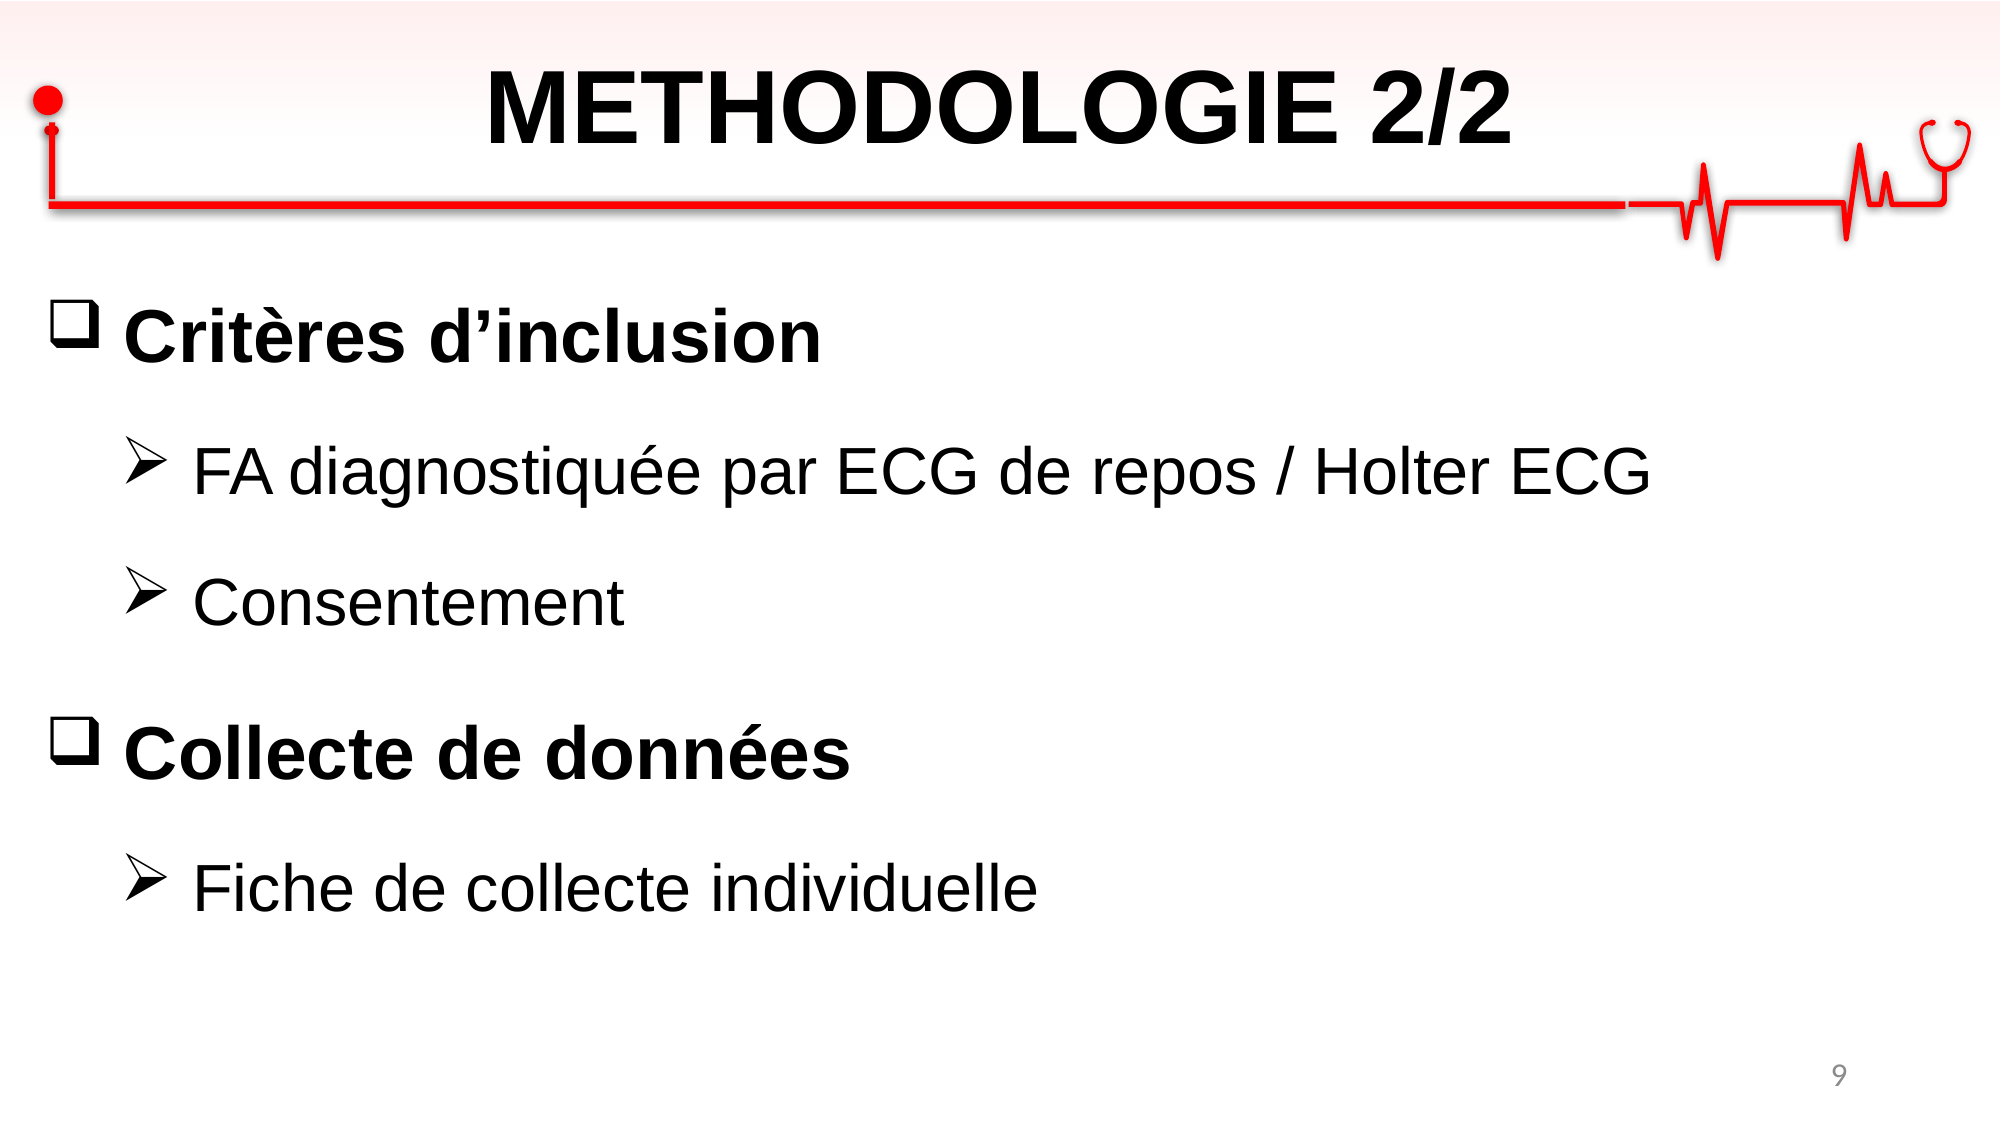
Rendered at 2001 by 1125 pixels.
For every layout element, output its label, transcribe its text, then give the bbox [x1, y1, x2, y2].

title METHODOLOGIE 2/2 [0, 1, 2000, 219]
slide_number 9 [1412, 1042, 1863, 1103]
list Critères d’inclusion FA diagnostiquée par ECG de repos / Holter ECG Consentement Collecte de données Fiche de collecte individuelle [30, 262, 1963, 1125]
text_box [28, 81, 1972, 262]
